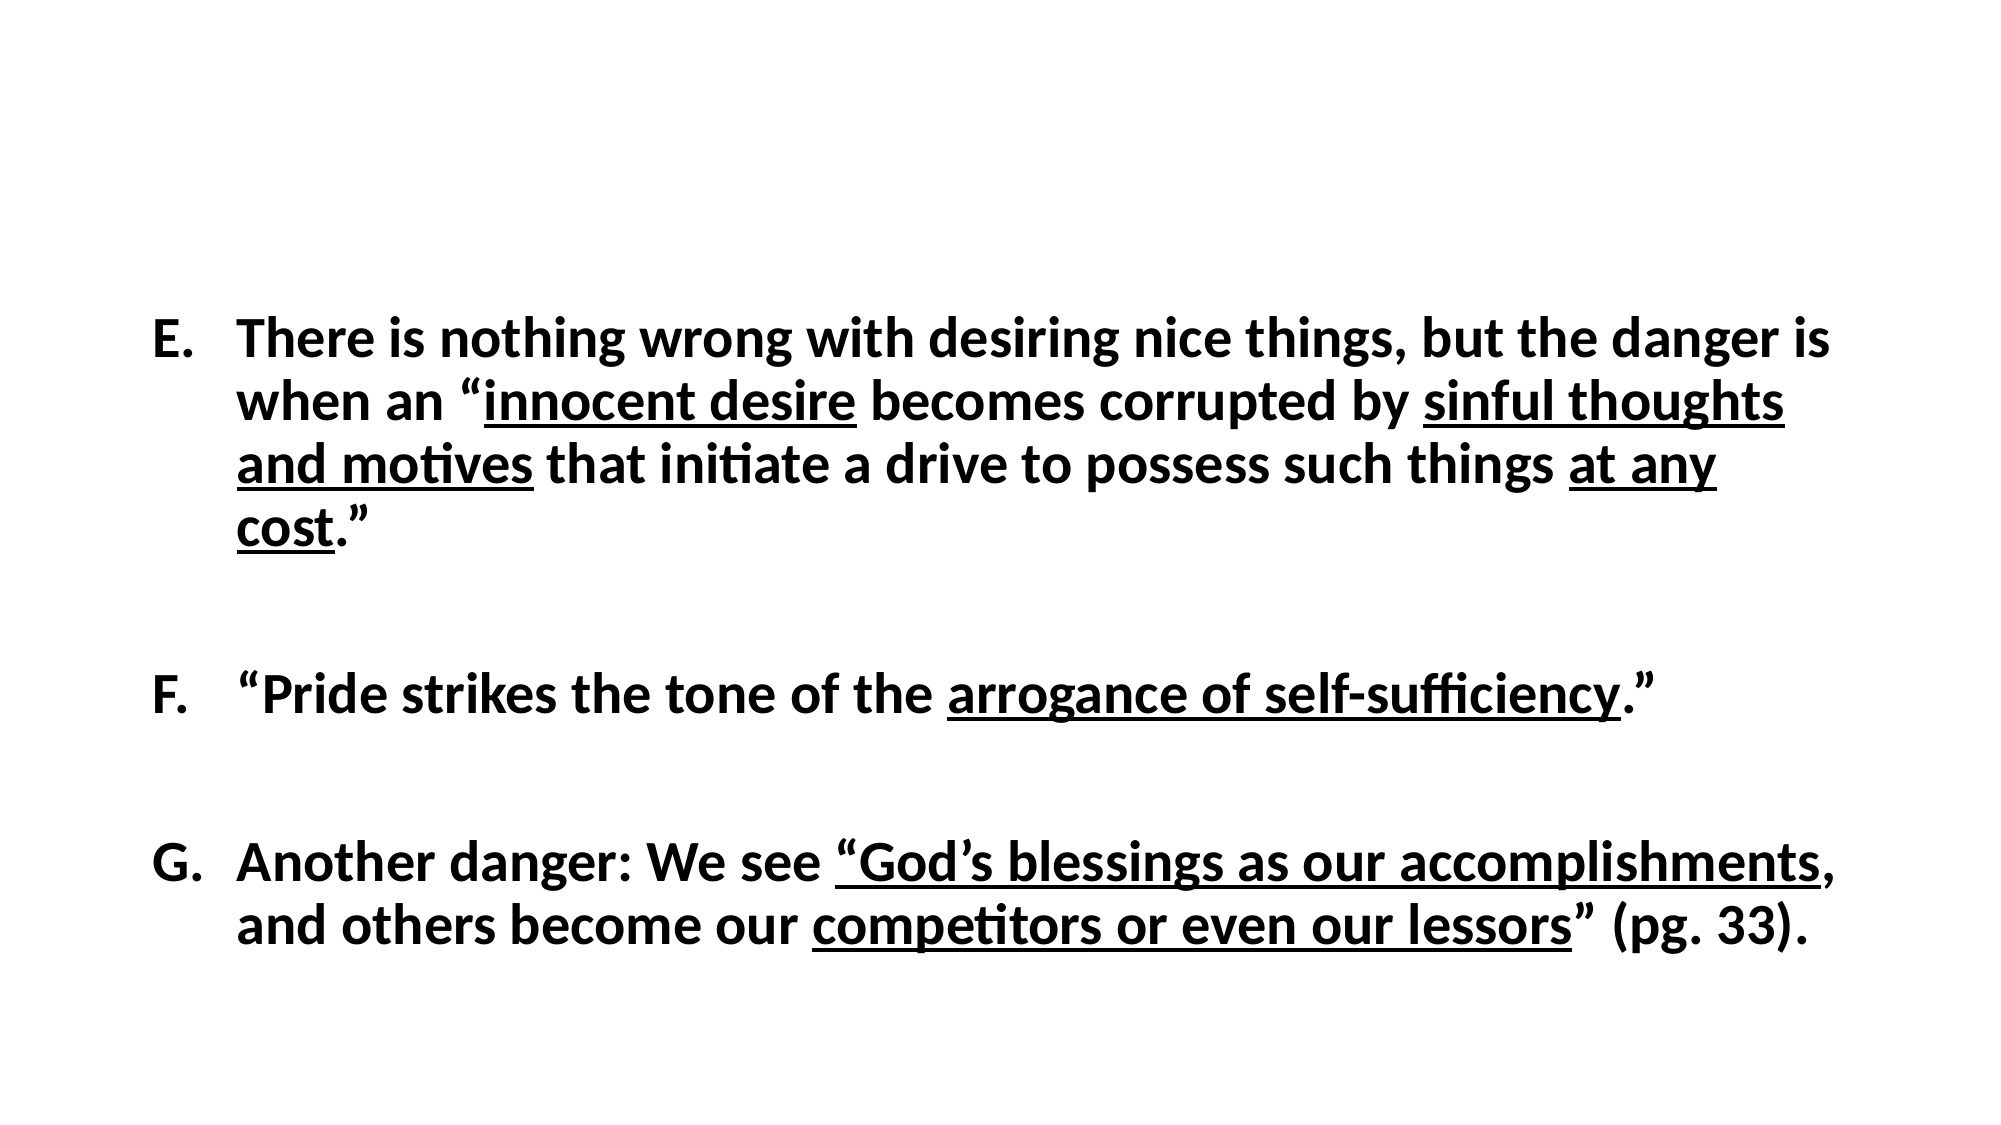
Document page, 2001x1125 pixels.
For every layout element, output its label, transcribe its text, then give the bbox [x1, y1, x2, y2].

list There is nothing wrong with desiring nice things, but the danger is when an “innocent desire becomes corrupted by sinful thoughts and motives that initiate a drive to possess such things at any cost.” “Pride strikes the tone of the arrogance of self-sufficiency.” Another danger: We see “God’s blessings as our accomplishments, and others become our competitors or even our lessors” (pg. 33). [137, 299, 1863, 1014]
